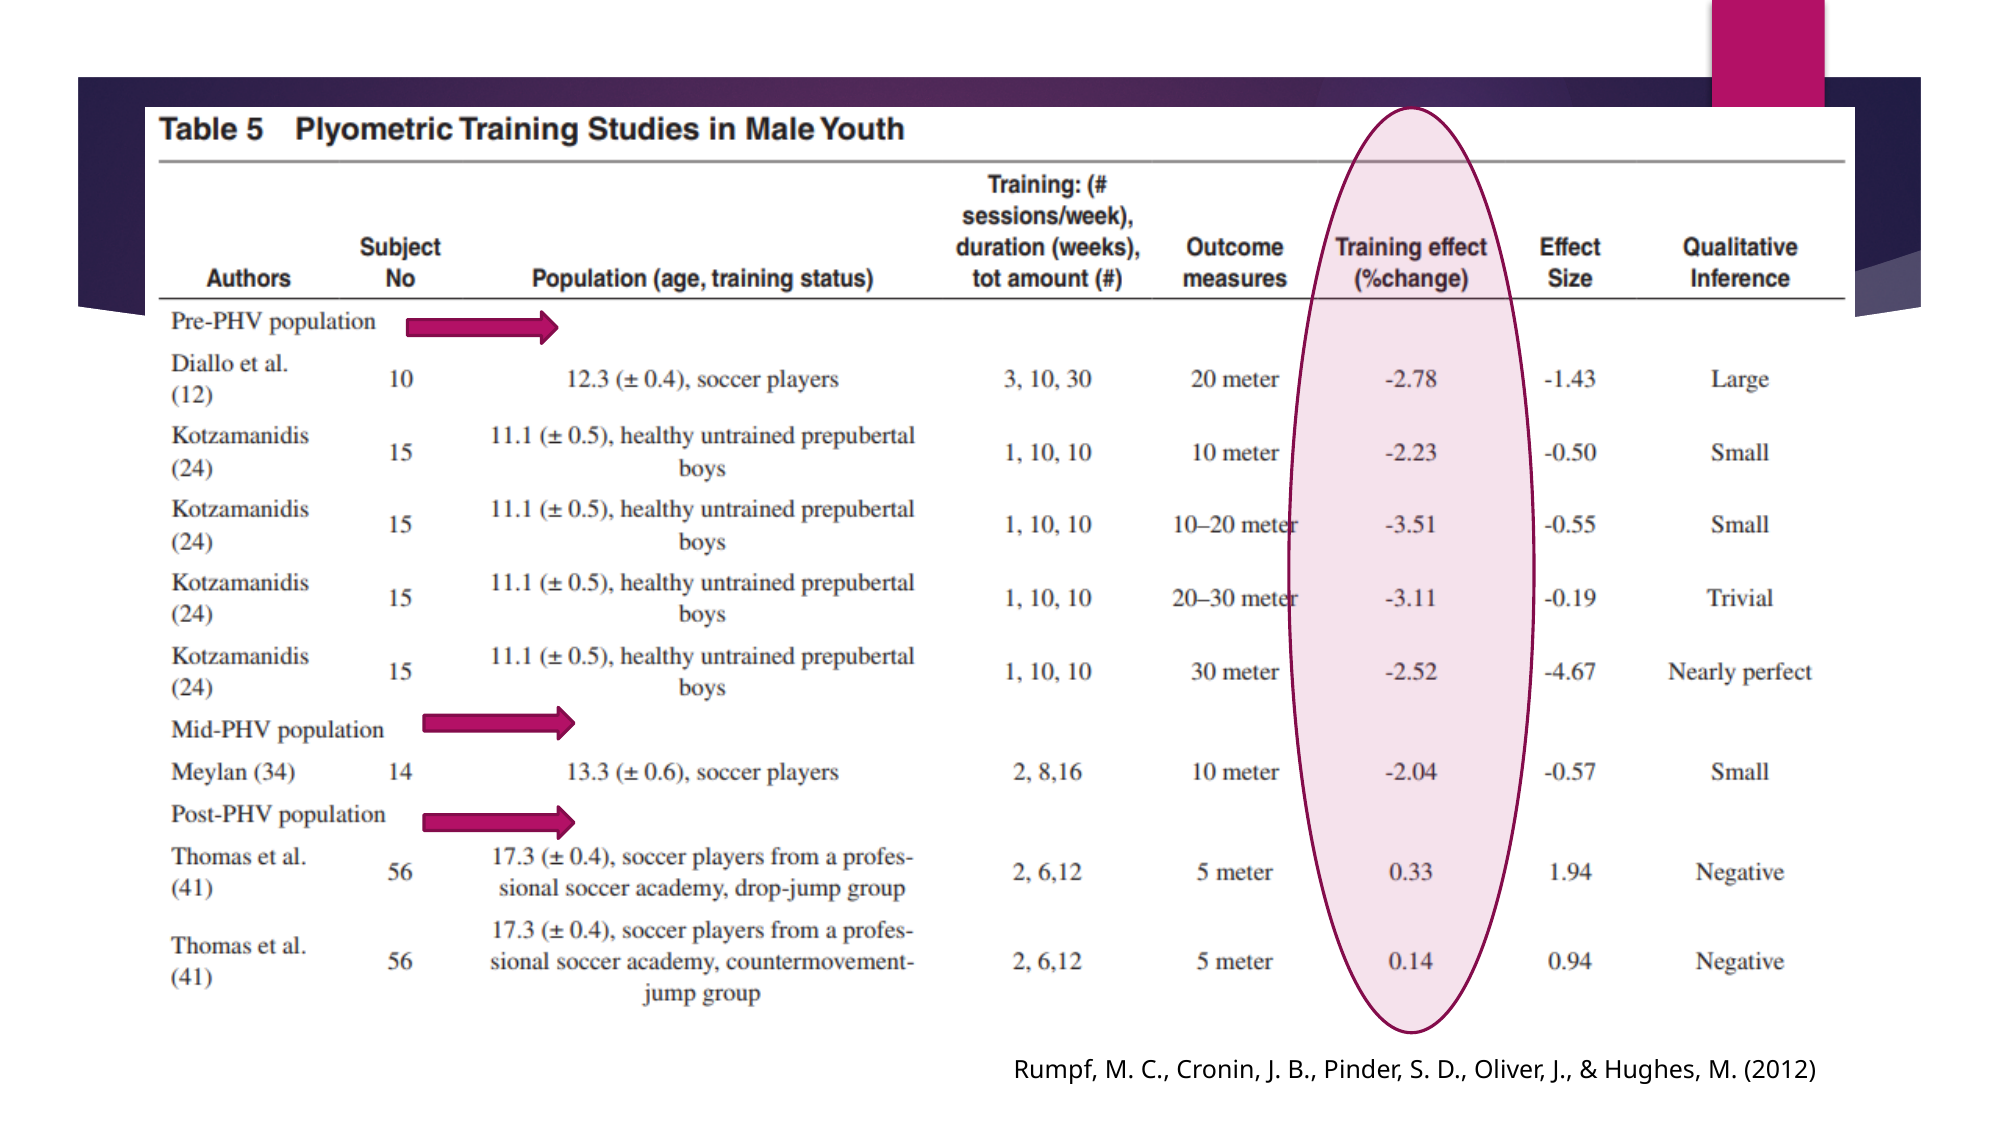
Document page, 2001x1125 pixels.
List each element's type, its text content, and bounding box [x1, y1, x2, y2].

text_box [1387, 1026, 1435, 1035]
text_box Rumpf, M. C., Cronin, J. B., Pinder, S. D., Oliver, J., & Hughes, M. (2012) [998, 1046, 1833, 1092]
picture [145, 107, 1855, 1018]
